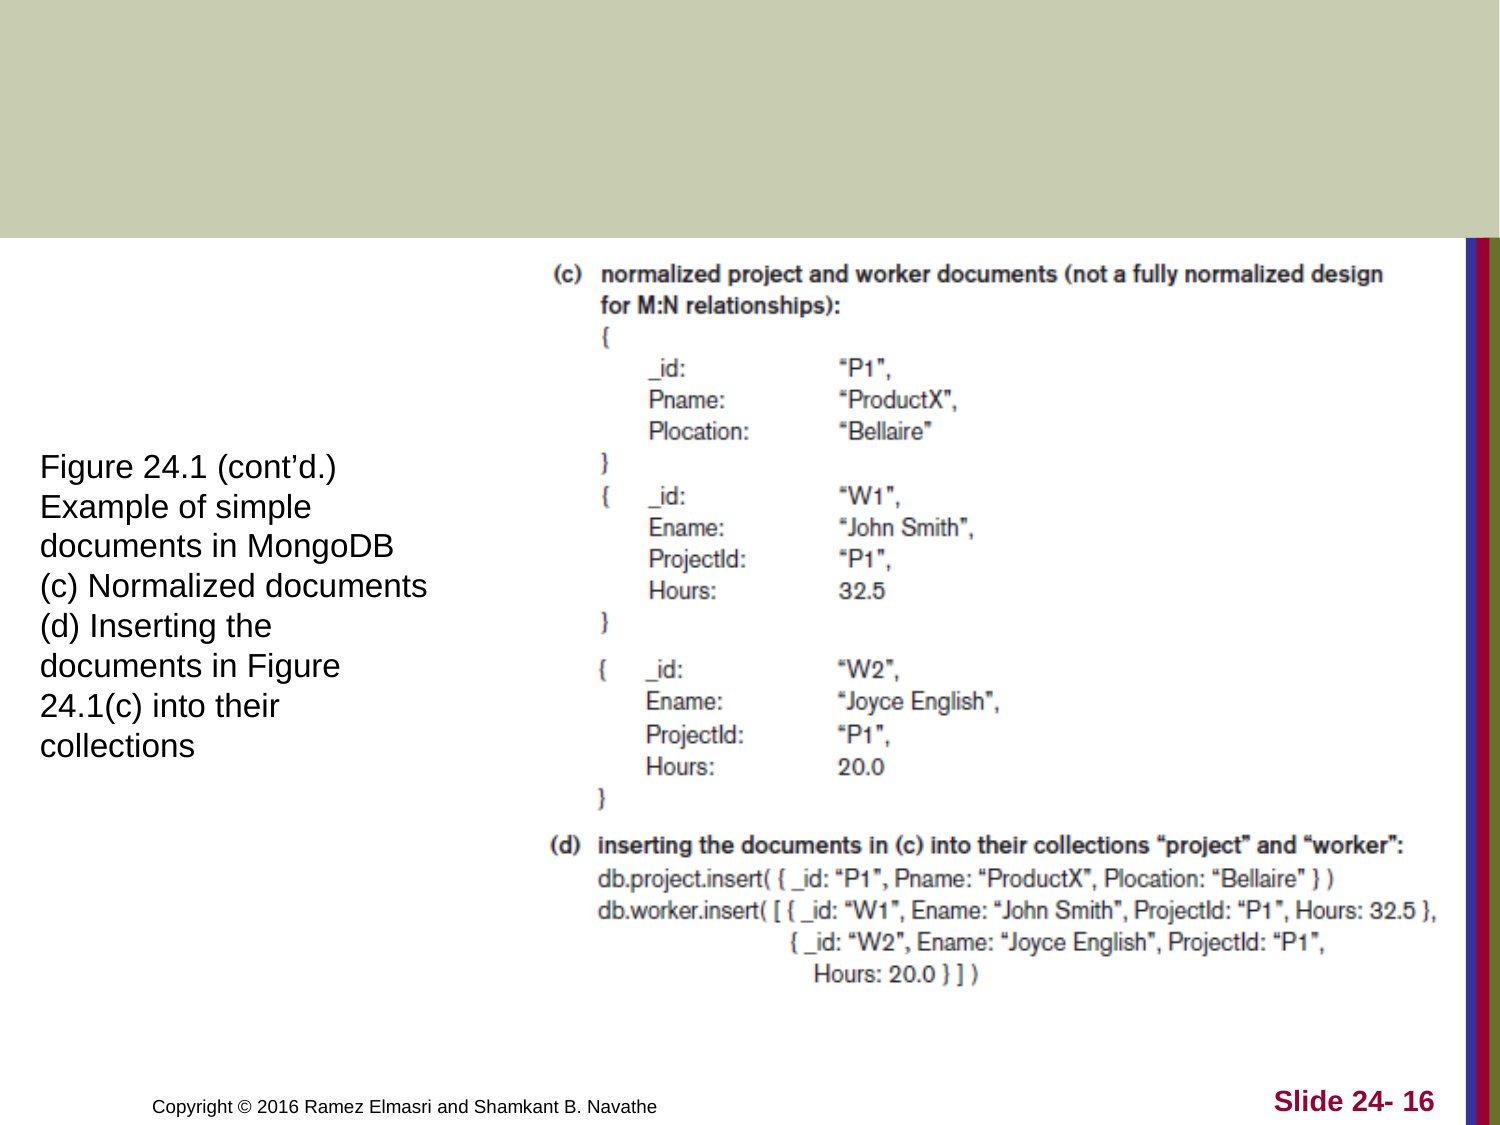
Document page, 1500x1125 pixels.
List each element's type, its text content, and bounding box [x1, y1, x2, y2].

text_box Figure 24.1 (cont’d.) Example of simple documents in MongoDB (c) Normalized documents (d) Inserting the documents in Figure 24.1(c) into their collections [24, 437, 450, 772]
slide_number Slide 24- 16 [1137, 1049, 1451, 1125]
picture [536, 242, 1451, 995]
